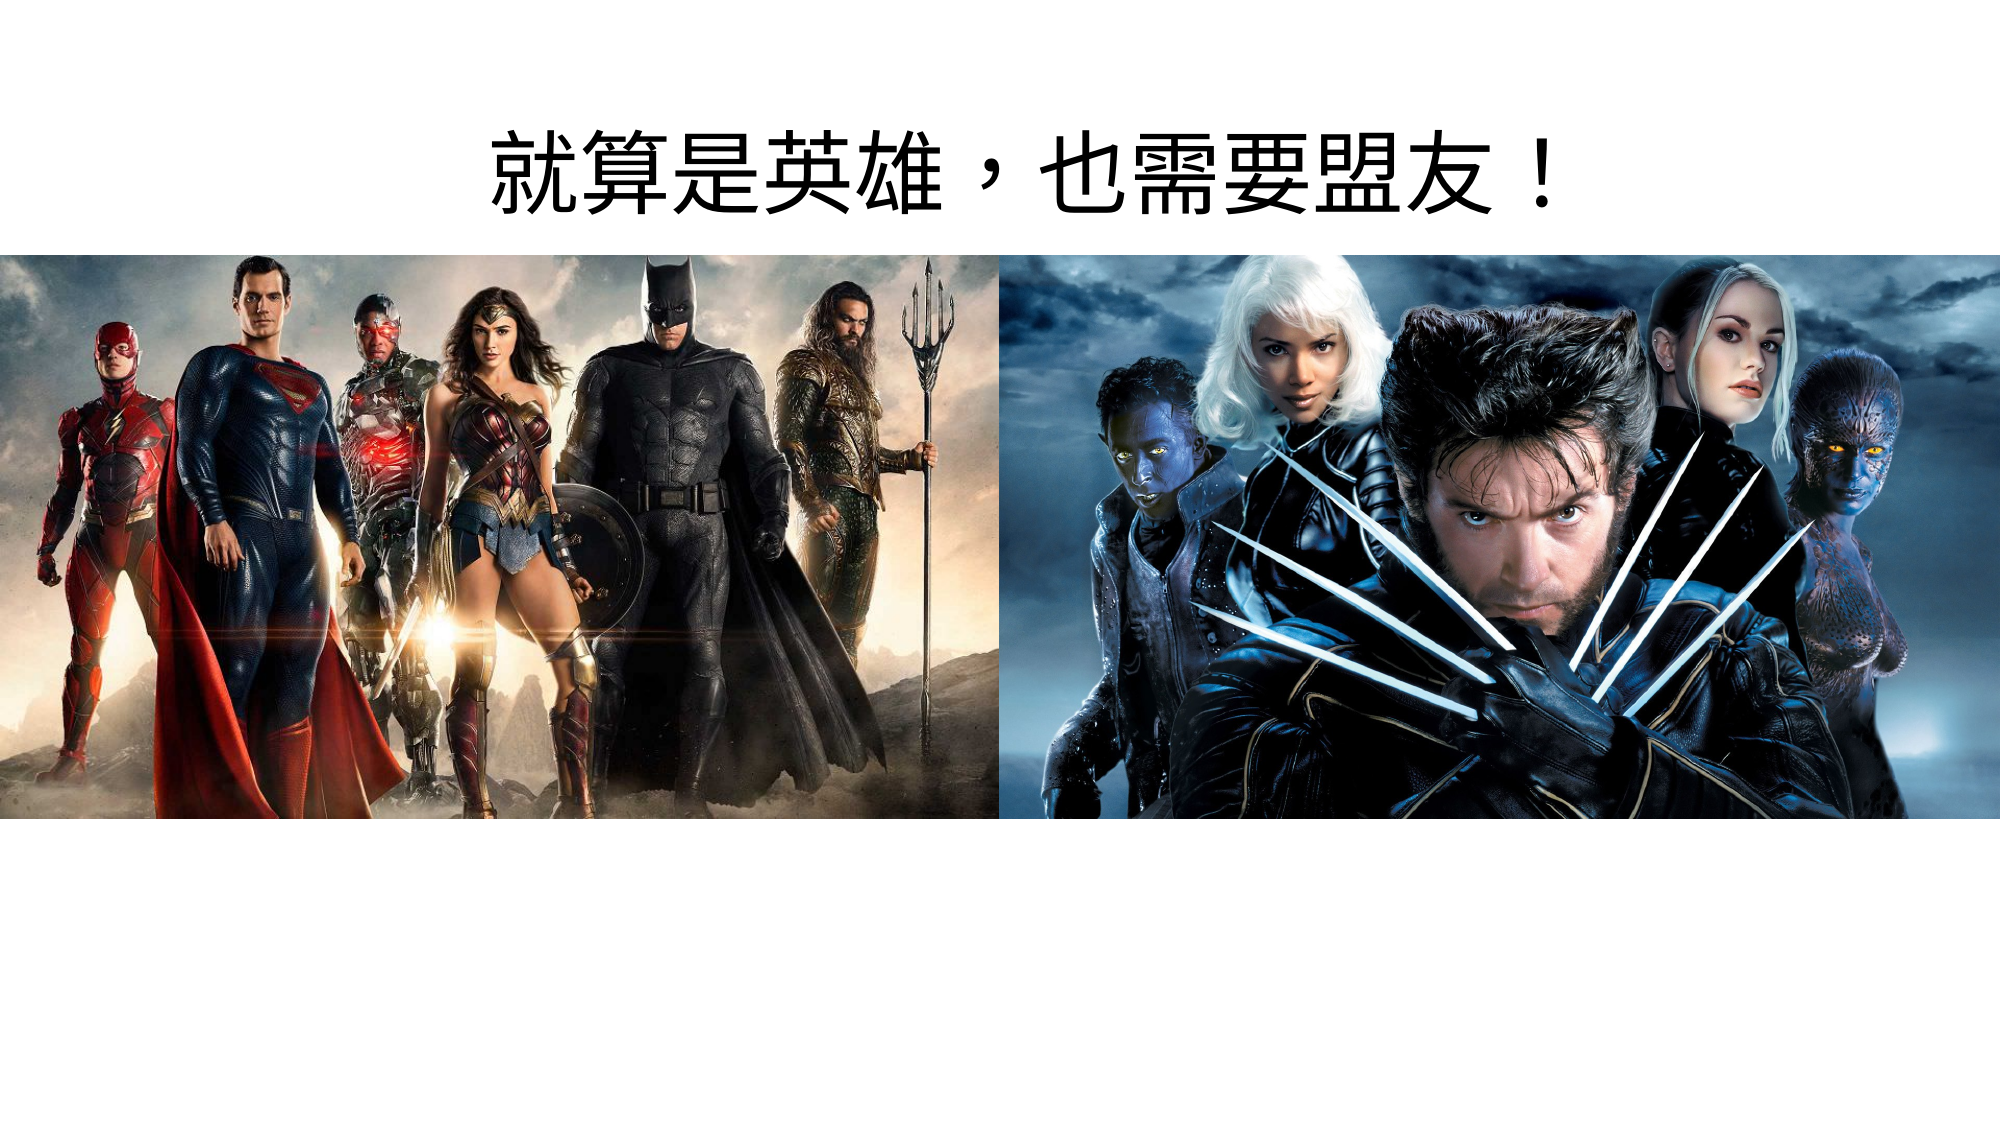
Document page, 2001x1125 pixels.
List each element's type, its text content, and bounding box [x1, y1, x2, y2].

picture [0, 255, 2000, 819]
title 就算是英雄，也需要盟友！ [175, 69, 1901, 255]
